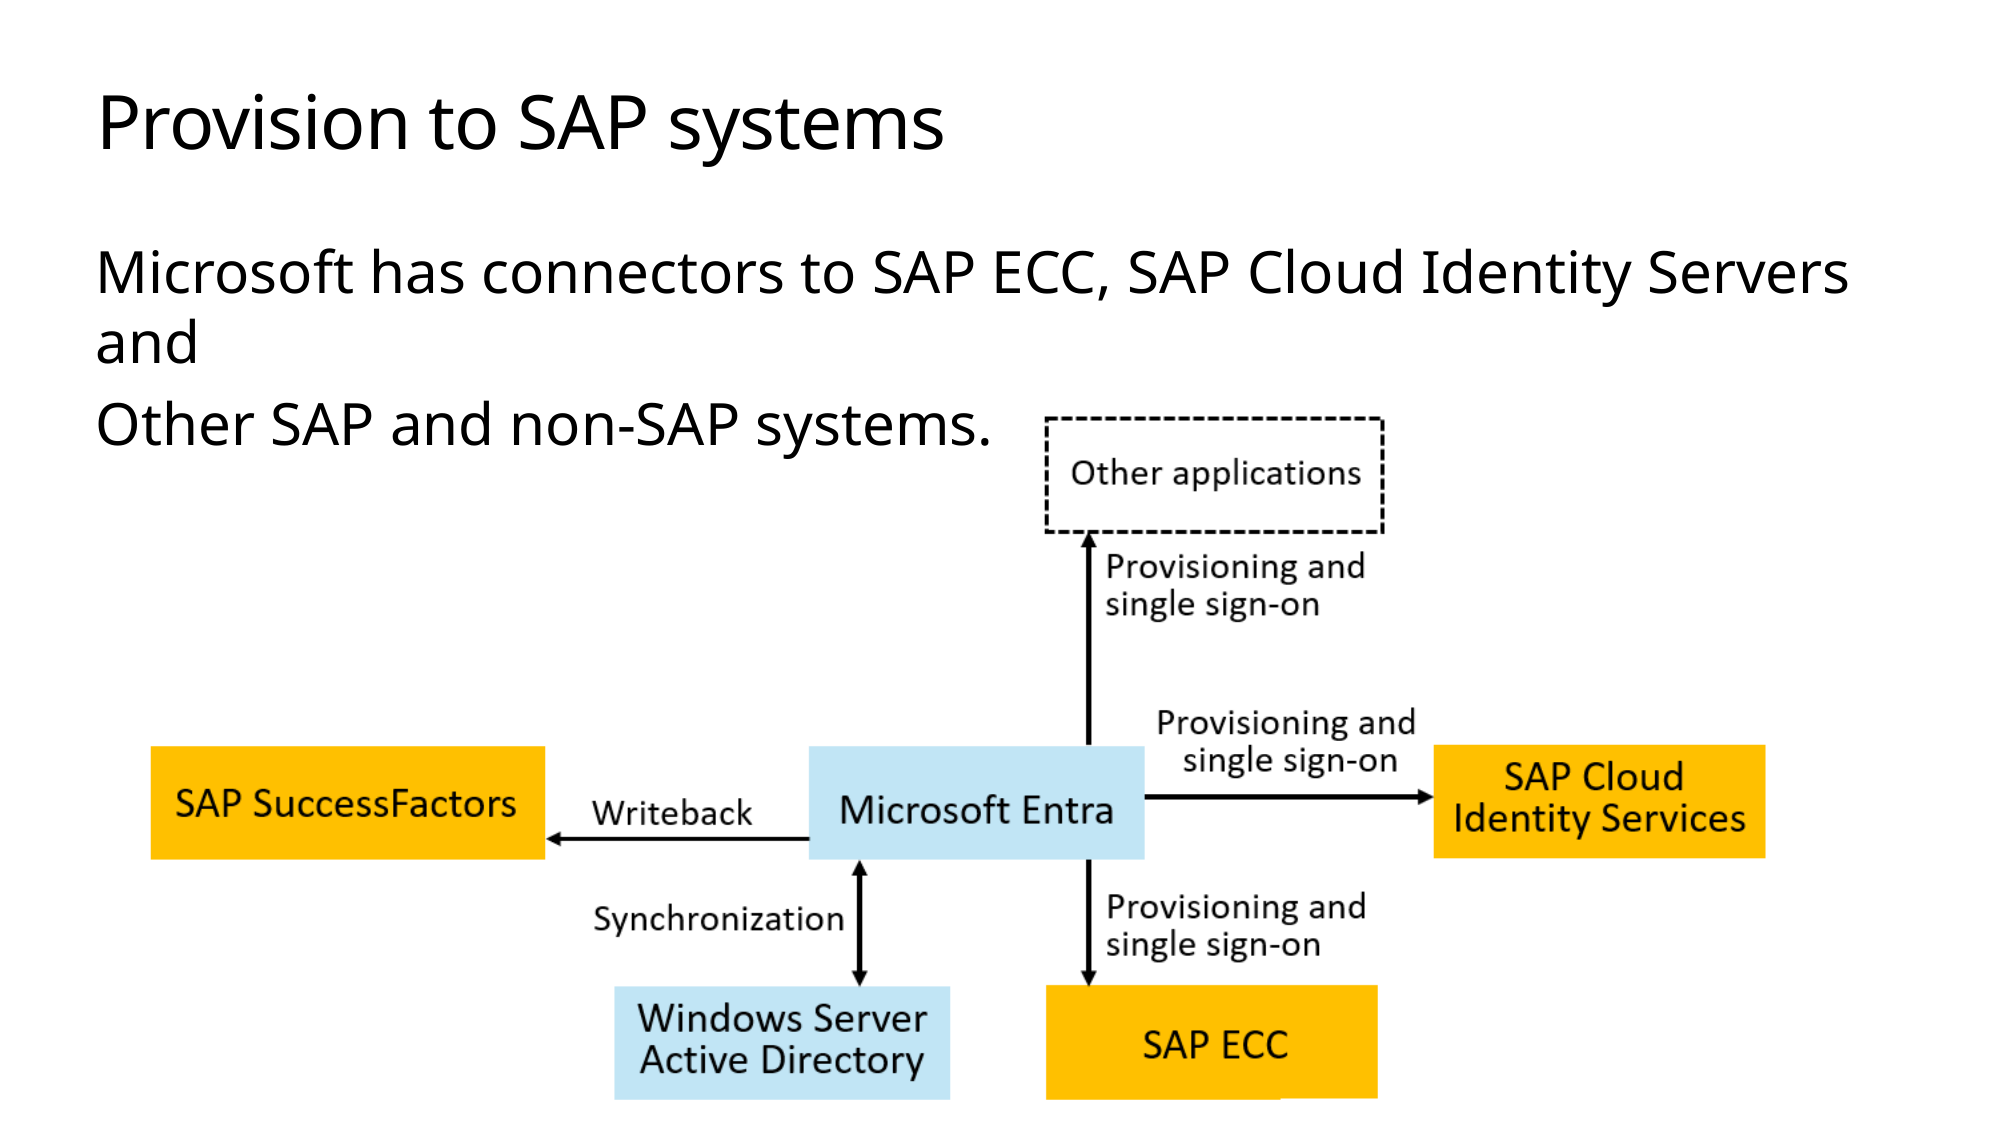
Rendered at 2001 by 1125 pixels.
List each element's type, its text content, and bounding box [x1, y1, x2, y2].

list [142, 390, 1779, 1112]
title Provision to SAP systems [96, 75, 1904, 166]
text_box Microsoft has connectors to SAP ECC, SAP Cloud Identity Servers and Other SAP and non-SAP systems. [95, 235, 1904, 457]
